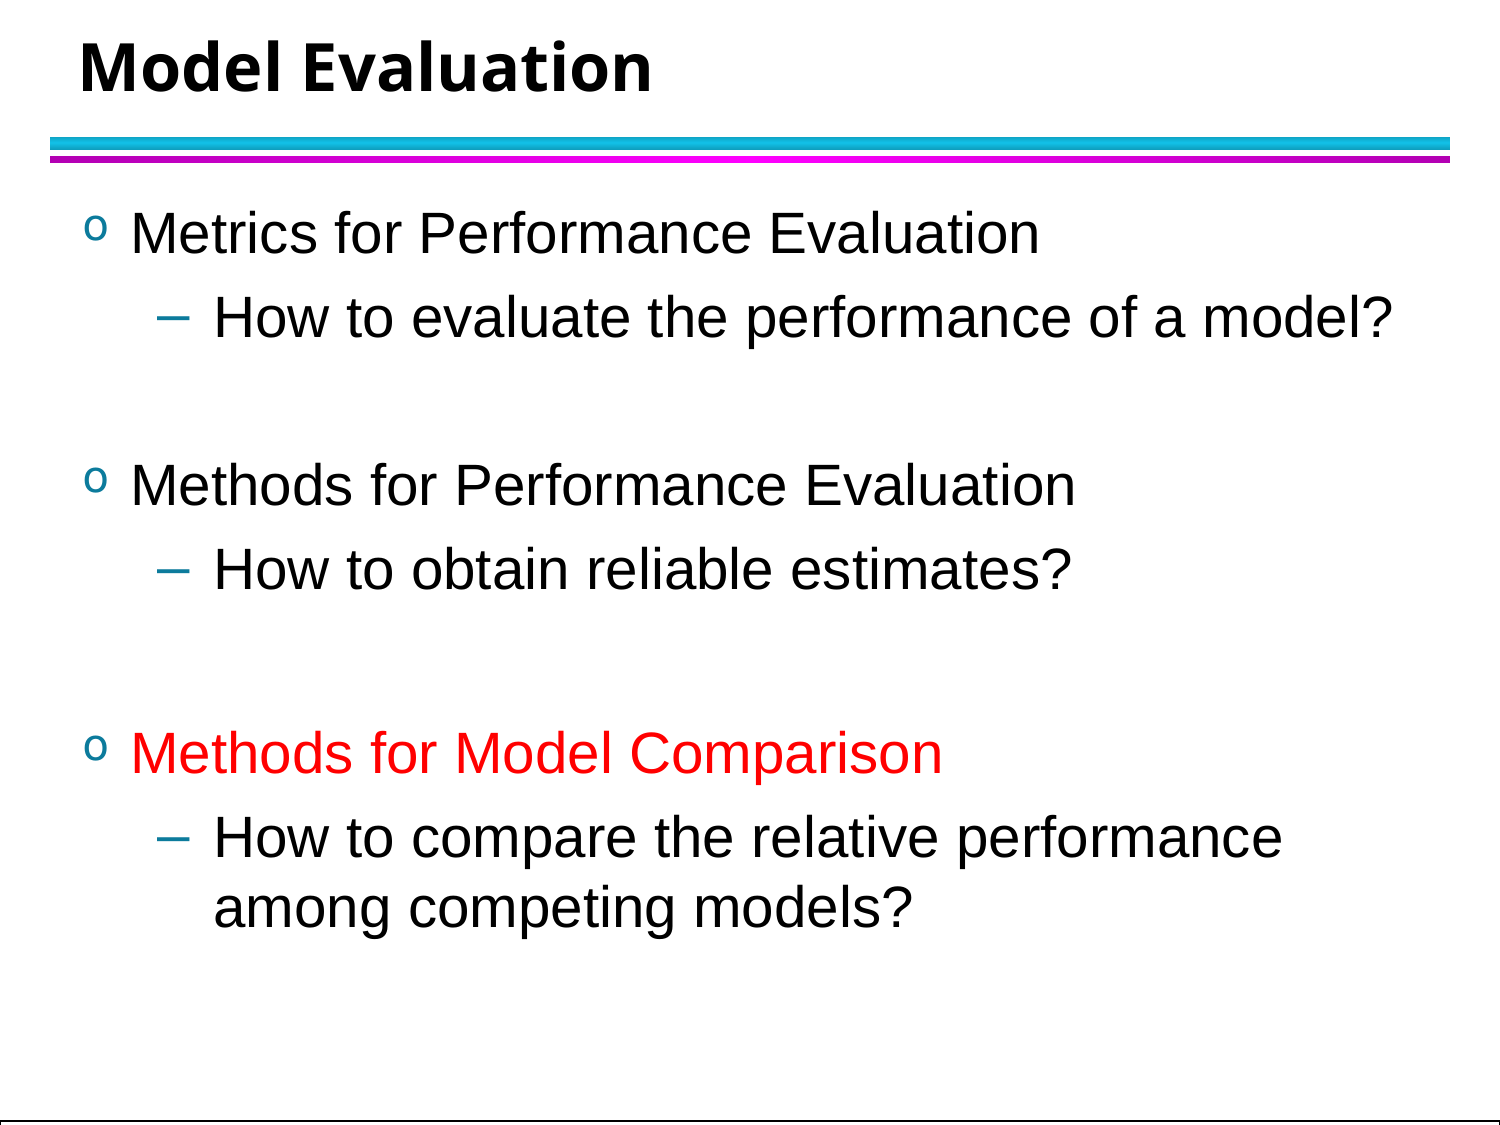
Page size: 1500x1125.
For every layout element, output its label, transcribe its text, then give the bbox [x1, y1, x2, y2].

list Metrics for Performance Evaluation How to evaluate the performance of a model? Methods for Performance Evaluation How to obtain reliable estimates? Methods for Model Comparison How to compare the relative performance among competing models? [67, 187, 1432, 1038]
title Model Evaluation [62, 24, 1421, 113]
